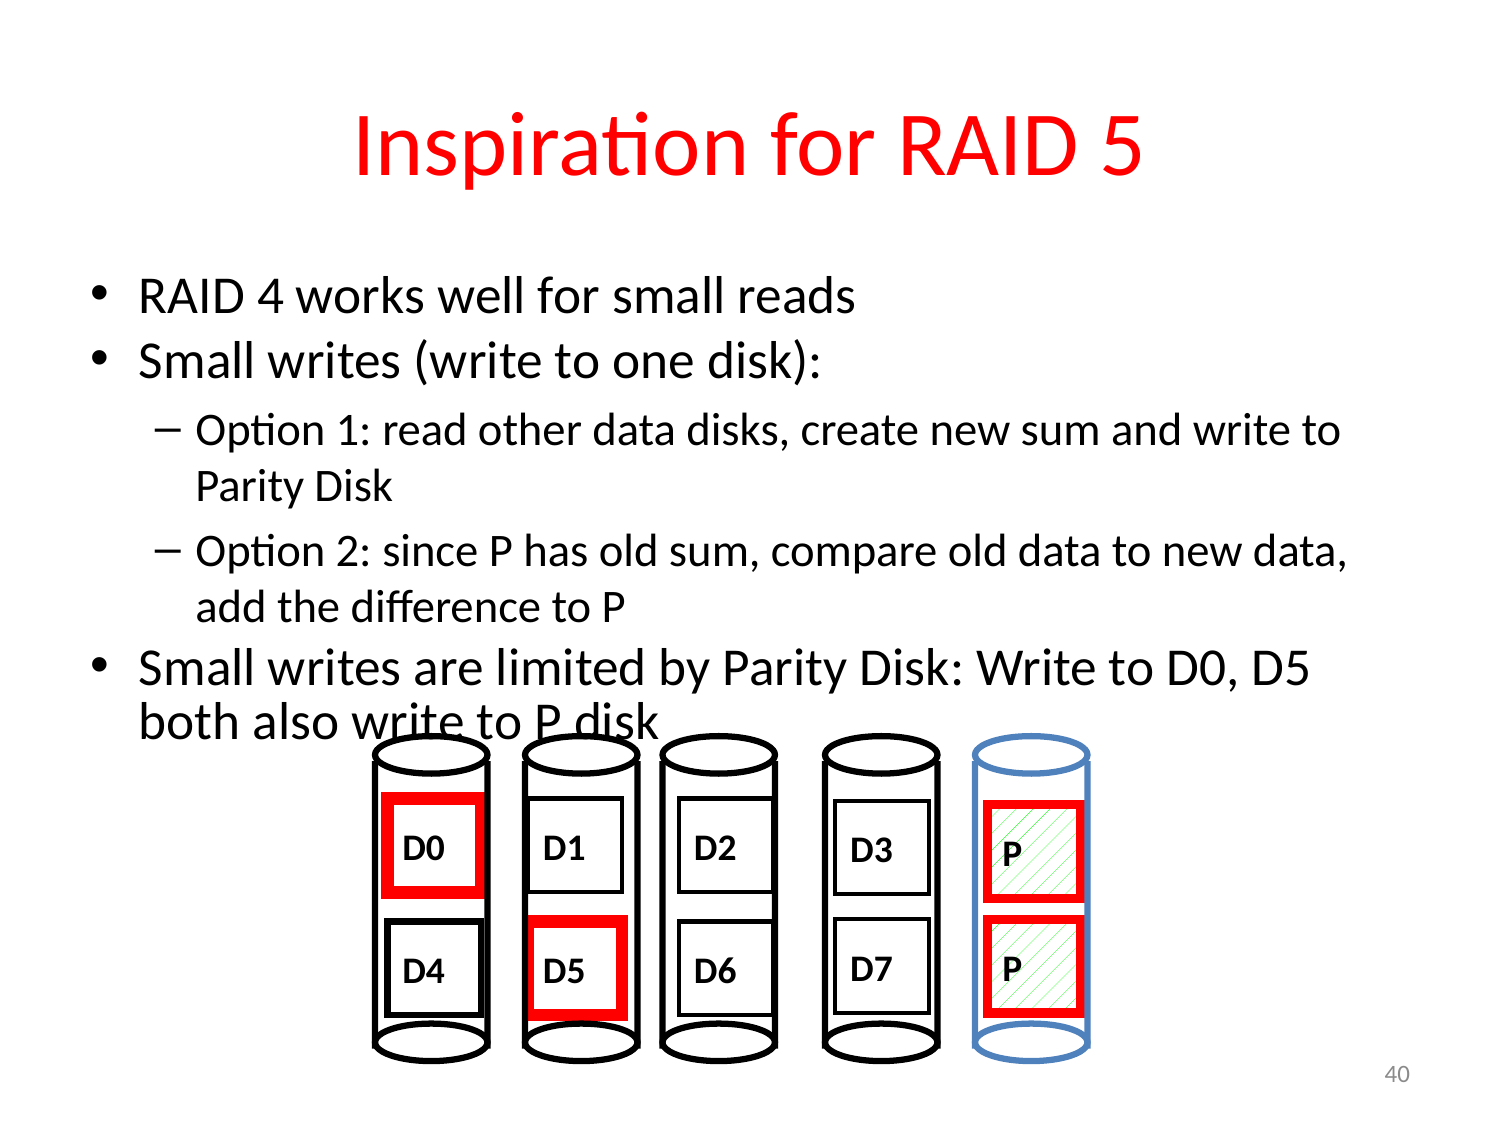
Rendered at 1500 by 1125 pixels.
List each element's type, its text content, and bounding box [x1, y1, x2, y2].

slide_number 40 [1074, 1042, 1425, 1103]
list RAID 4 works well for small reads Small writes (write to one disk): Option 1: read other data disks, create new sum and write to Parity Disk Option 2: since P has old sum, compare old data to new data, add the difference to P Small writes are limited by Parity Disk: Write to D0, D5 both also write to P disk [75, 262, 1425, 762]
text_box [374, 735, 1088, 1062]
title Inspiration for RAID 5 [75, 45, 1425, 233]
